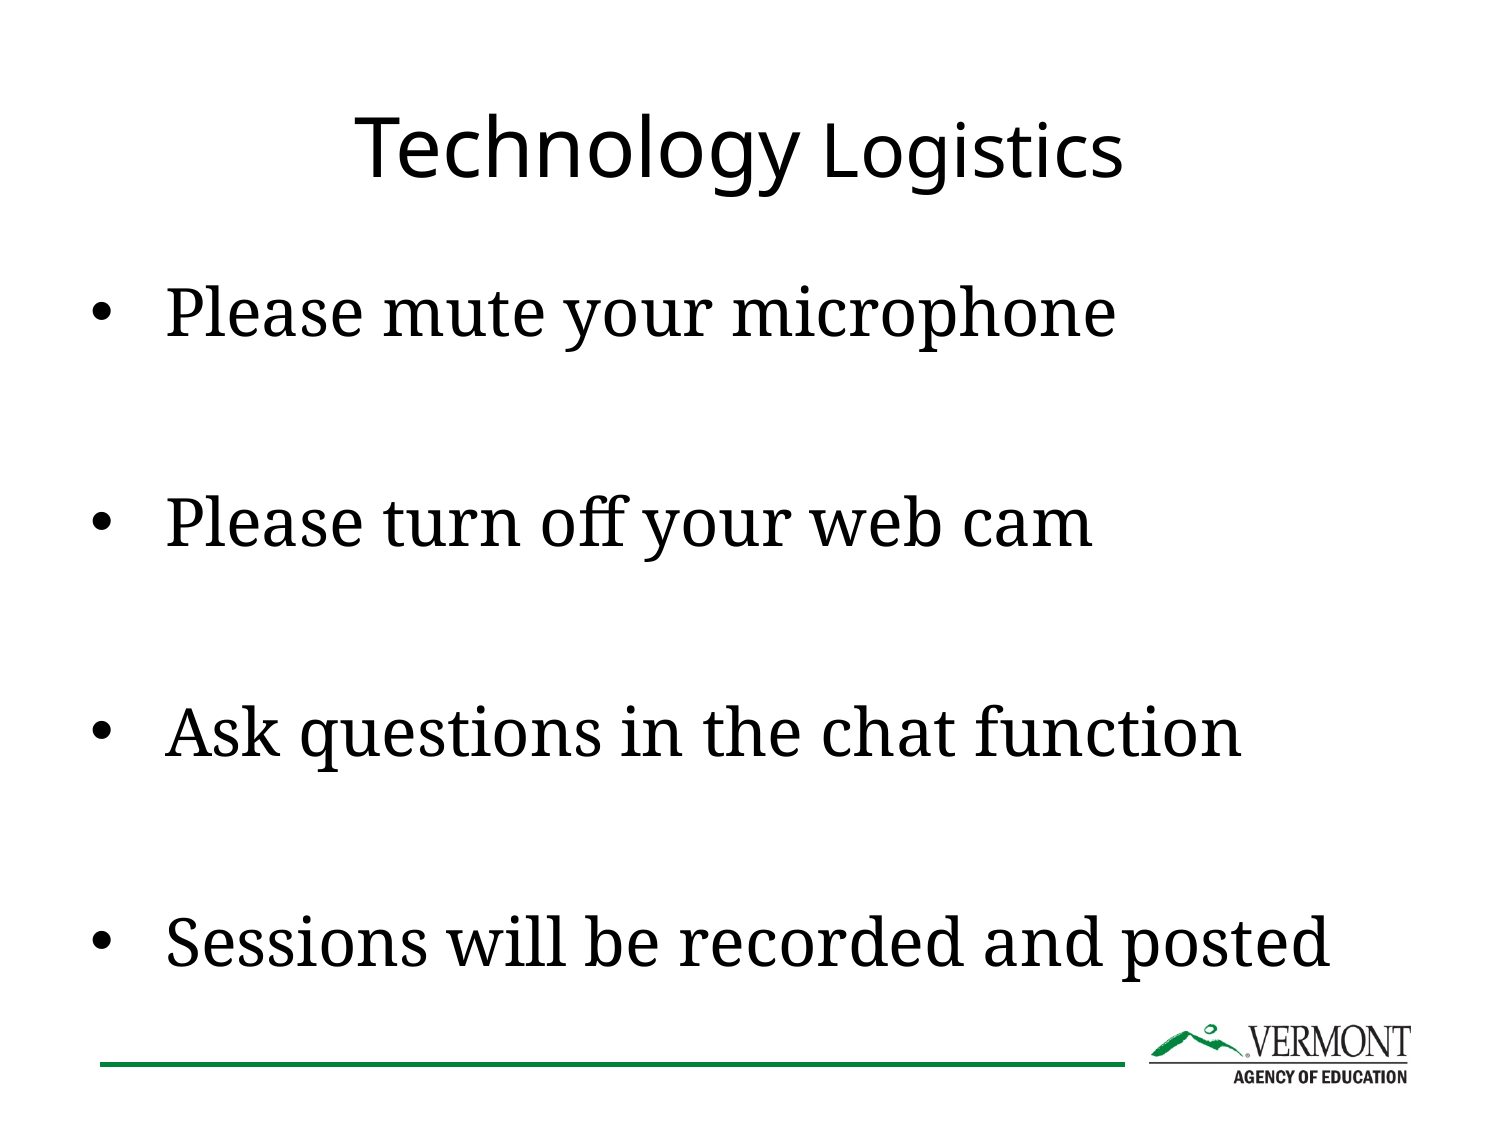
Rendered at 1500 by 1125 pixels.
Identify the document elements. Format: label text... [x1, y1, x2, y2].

title Technology Logistics [75, 50, 1425, 238]
picture [1149, 1024, 1411, 1101]
list Please mute your microphone Please turn off your web cam Ask questions in the chat function Sessions will be recorded and posted [75, 262, 1425, 1000]
